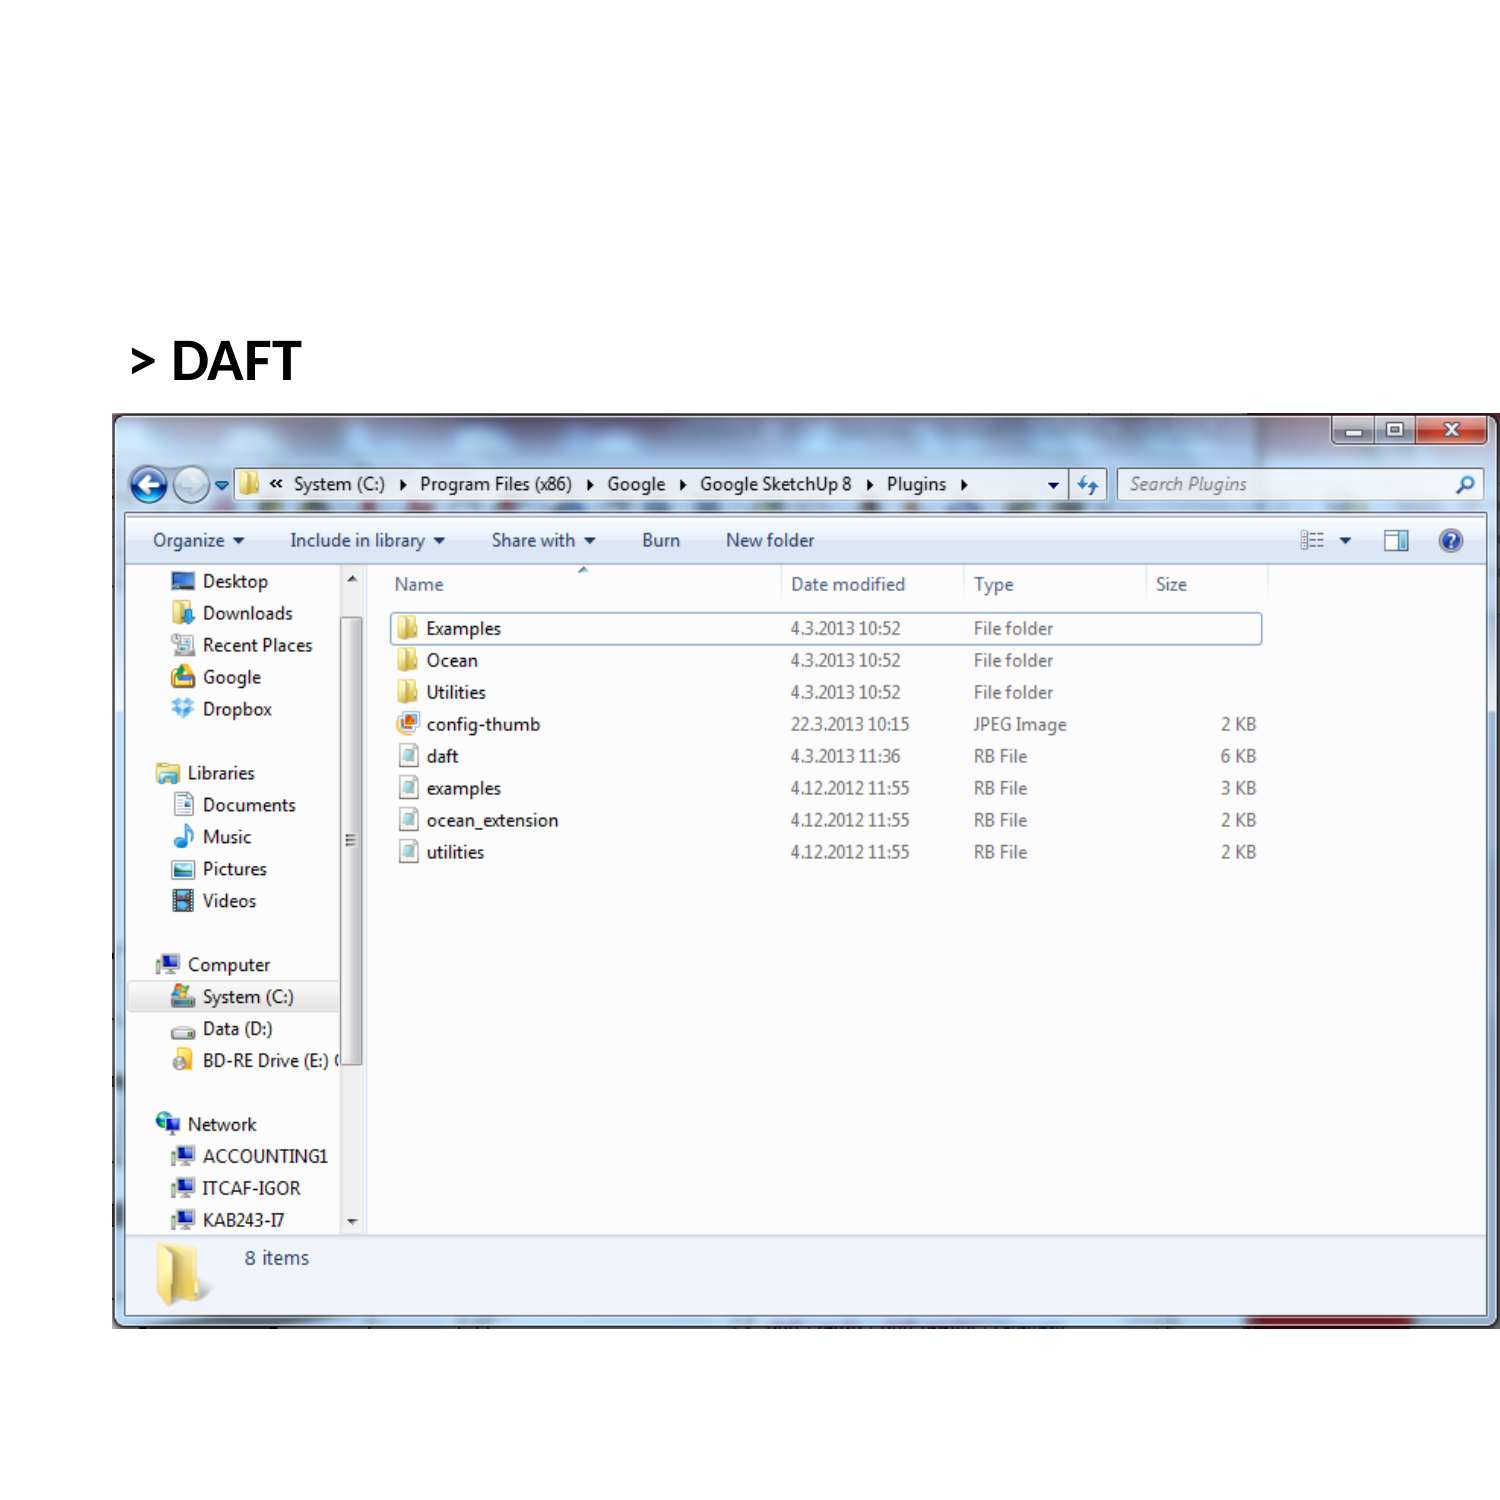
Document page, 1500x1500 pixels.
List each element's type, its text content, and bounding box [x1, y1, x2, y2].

text_box > DAFT [112, 312, 1500, 413]
picture [112, 413, 1500, 1330]
